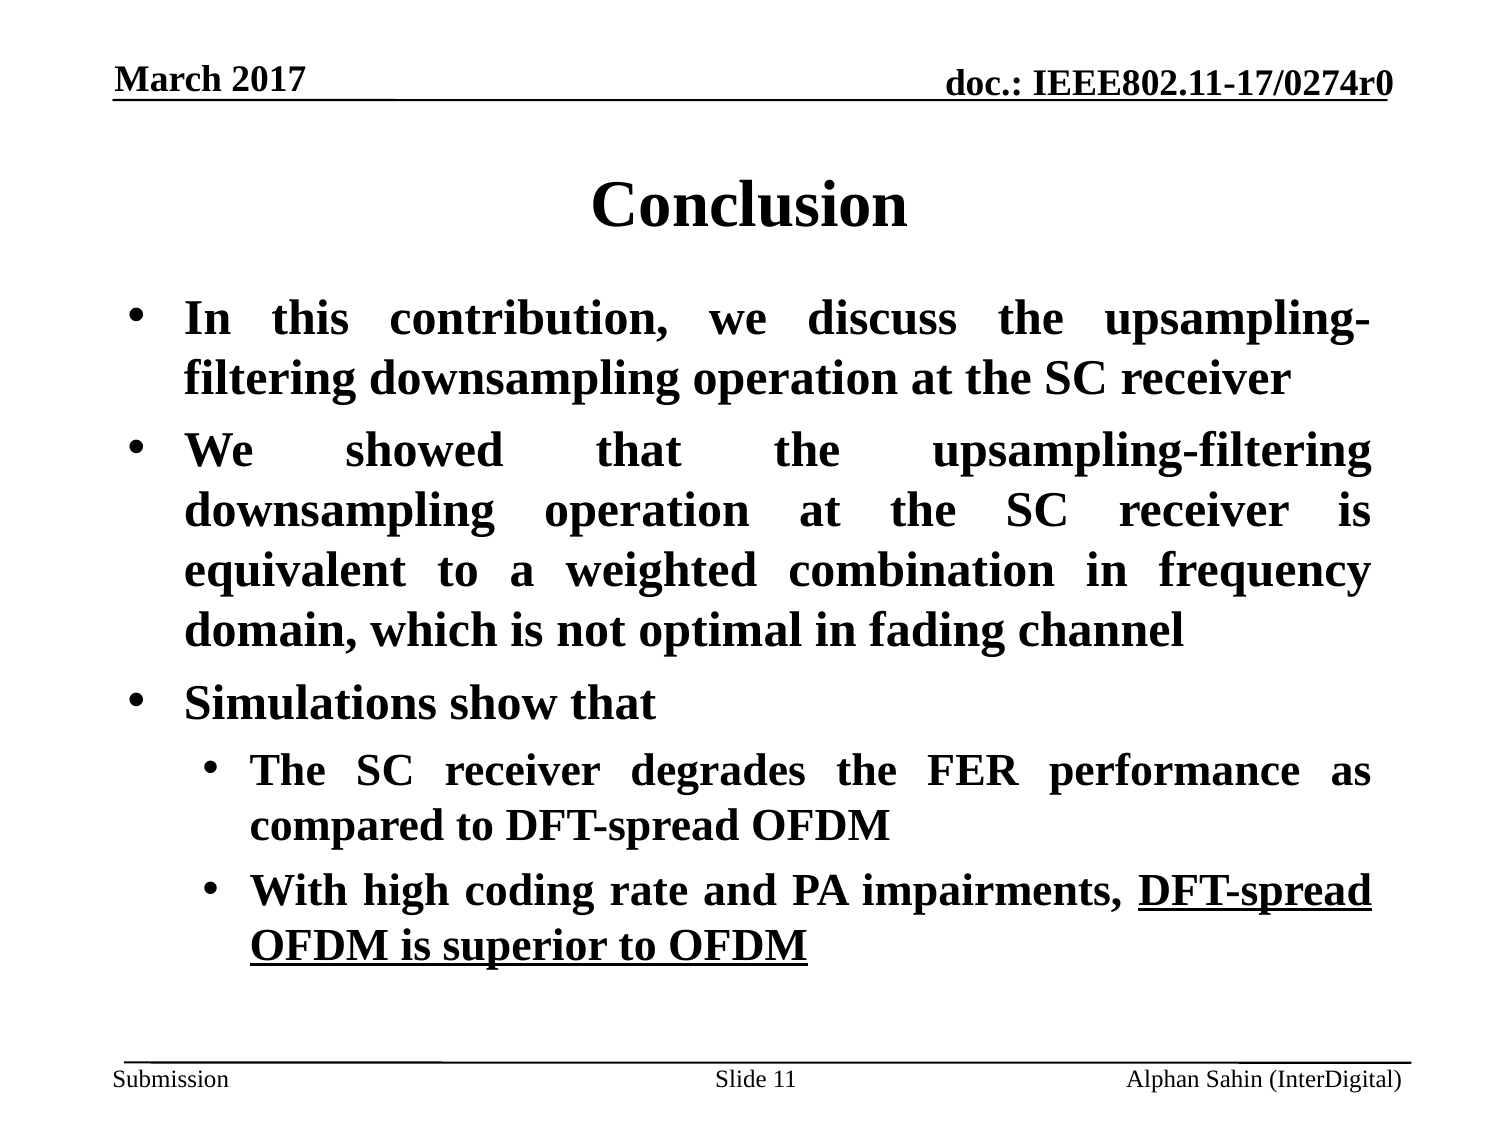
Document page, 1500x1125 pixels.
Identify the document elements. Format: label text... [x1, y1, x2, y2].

title Conclusion [112, 112, 1388, 276]
footer Alphan Sahin (InterDigital) [879, 1061, 1403, 1093]
list In this contribution, we discuss the upsampling-filtering downsampling operation at the SC receiver We showed that the upsampling-filtering downsampling operation at the SC receiver is equivalent to a weighted combination in frequency domain, which is not optimal in fading channel Simulations show that The SC receiver degrades the FER performance as compared to DFT-spread OFDM With high coding rate and PA impairments, DFT-spread OFDM is superior to OFDM [112, 276, 1388, 952]
slide_number Slide 11 [712, 1061, 800, 1123]
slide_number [114, 54, 423, 100]
